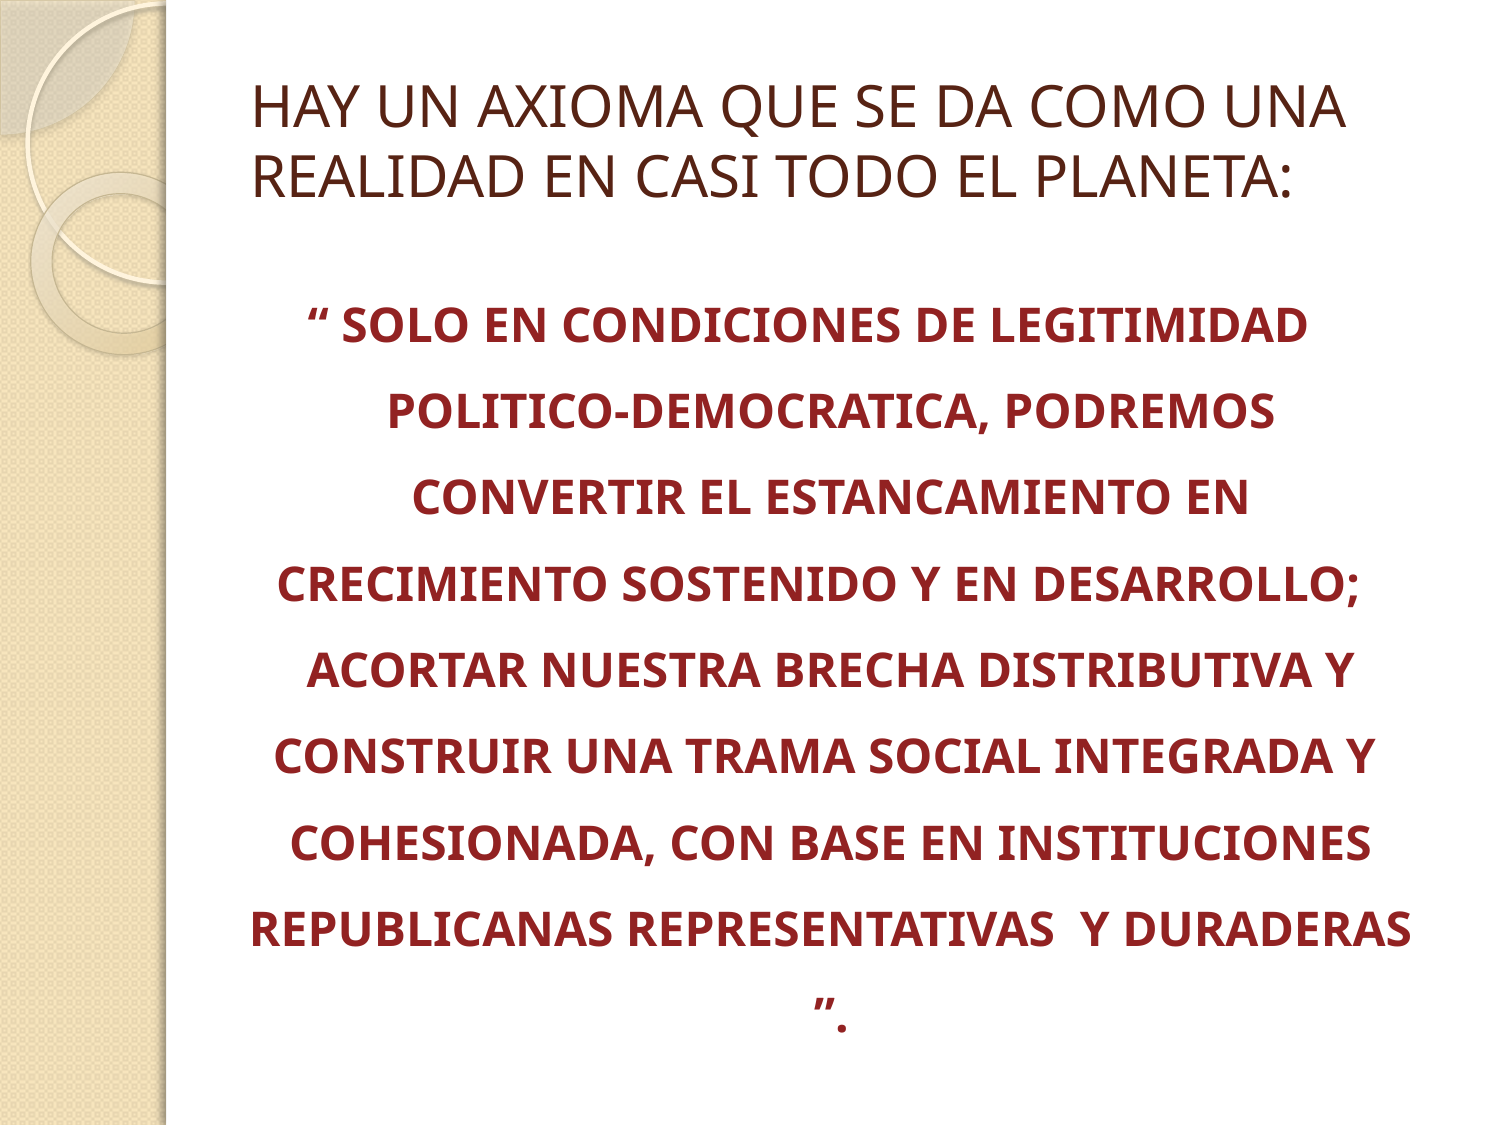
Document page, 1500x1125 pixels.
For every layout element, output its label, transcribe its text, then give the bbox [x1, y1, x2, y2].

list “ SOLO EN CONDICIONES DE LEGITIMIDAD POLITICO-DEMOCRATICA, PODREMOS CONVERTIR EL ESTANCAMIENTO EN CRECIMIENTO SOSTENIDO Y EN DESARROLLO; ACORTAR NUESTRA BRECHA DISTRIBUTIVA Y CONSTRUIR UNA TRAMA SOCIAL INTEGRADA Y COHESIONADA, CON BASE EN INSTITUCIONES REPUBLICANAS REPRESENTATIVAS Y DURADERAS ”. [175, 257, 1430, 1055]
title HAY UN AXIOMA QUE SE DA COMO UNA REALIDAD EN CASI TODO EL PLANETA: [235, 45, 1466, 233]
